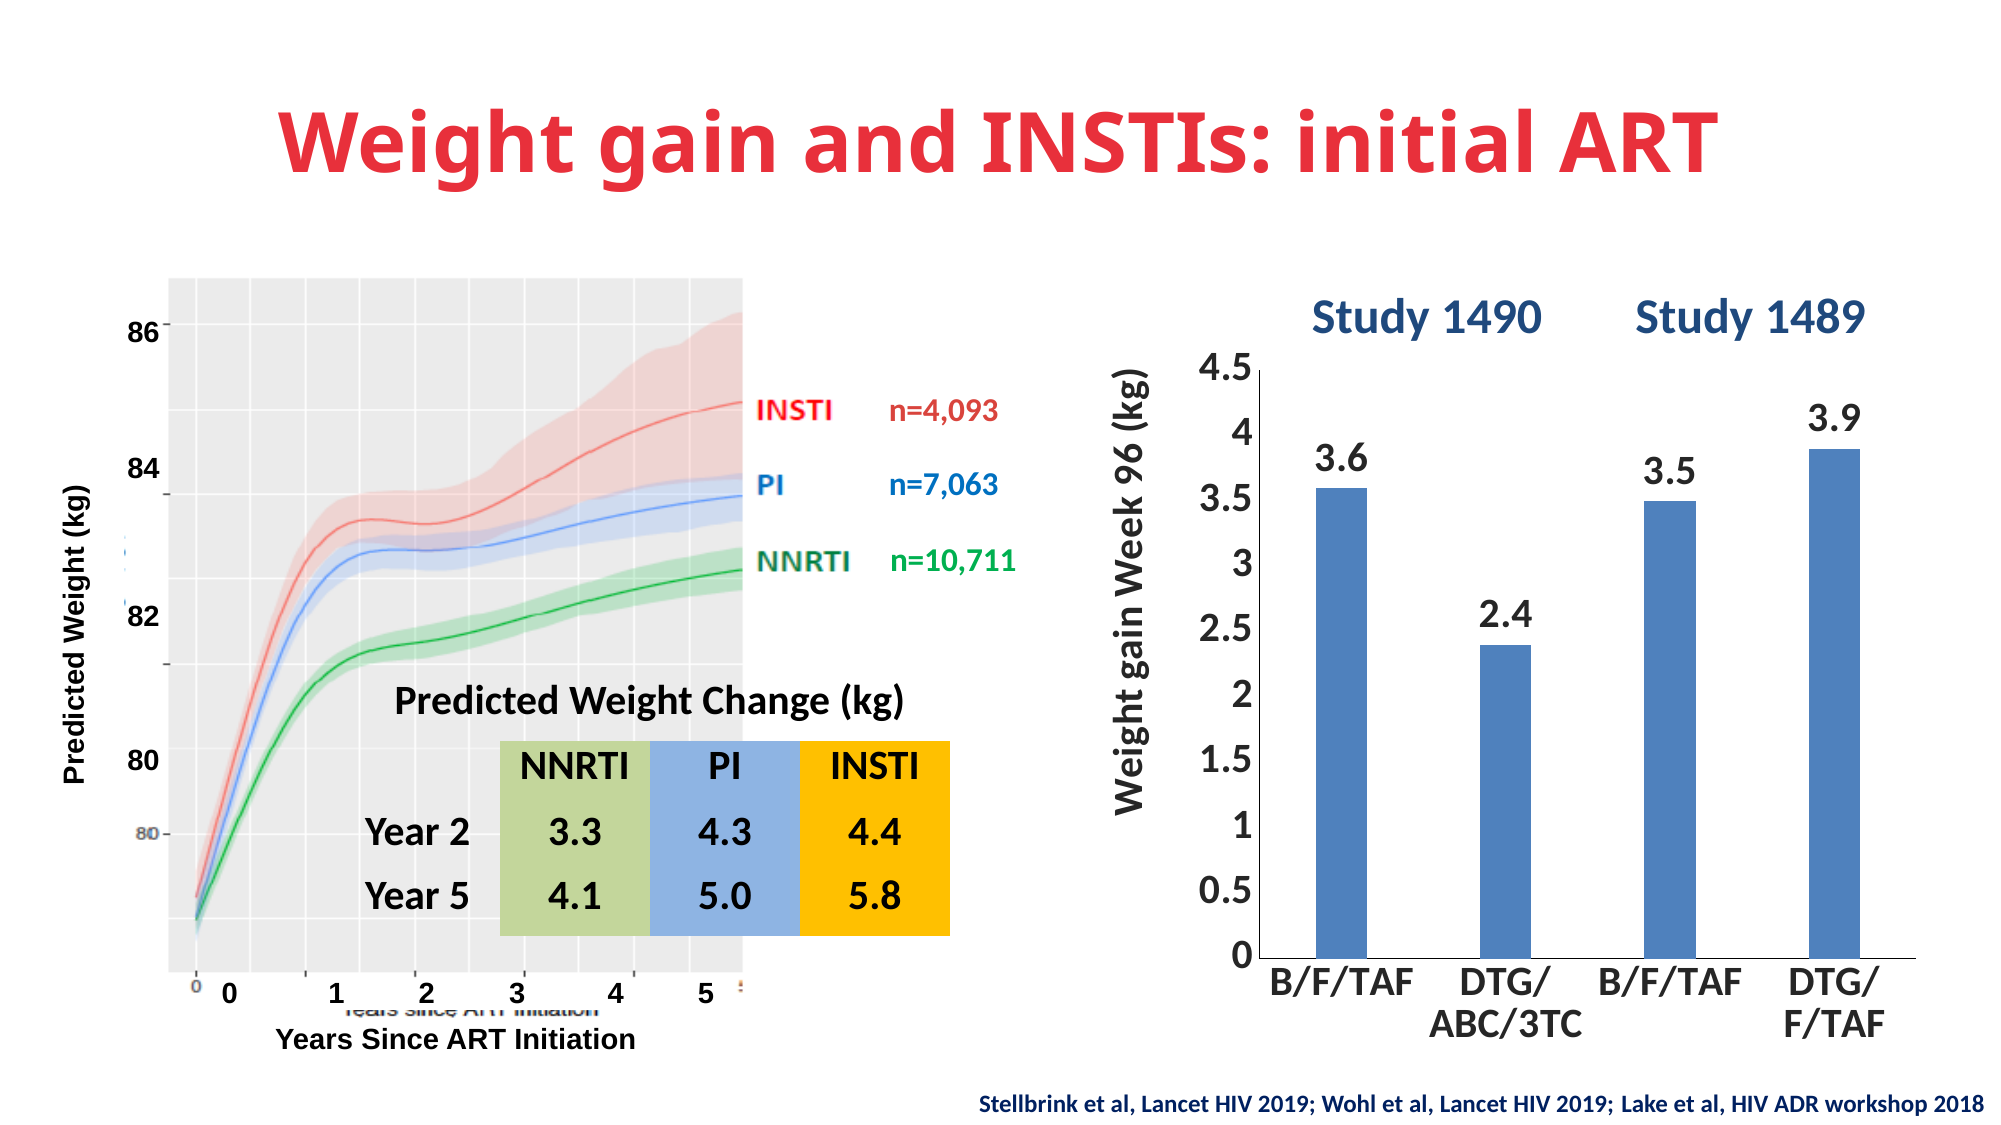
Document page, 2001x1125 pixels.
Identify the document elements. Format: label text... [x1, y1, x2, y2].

text_box Stellbrink et al, Lancet HIV 2019; Wohl et al, Lancet HIV 2019; Lake et al, HIV ADR workshop 2018 [749, 1080, 2000, 1125]
text_box Study 1489 [1603, 276, 1898, 332]
chart [1087, 334, 1934, 1064]
text_box Study 1490 [1259, 276, 1595, 332]
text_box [54, 266, 1080, 1057]
title Weight gain and INSTIs: initial ART [99, 45, 1900, 233]
